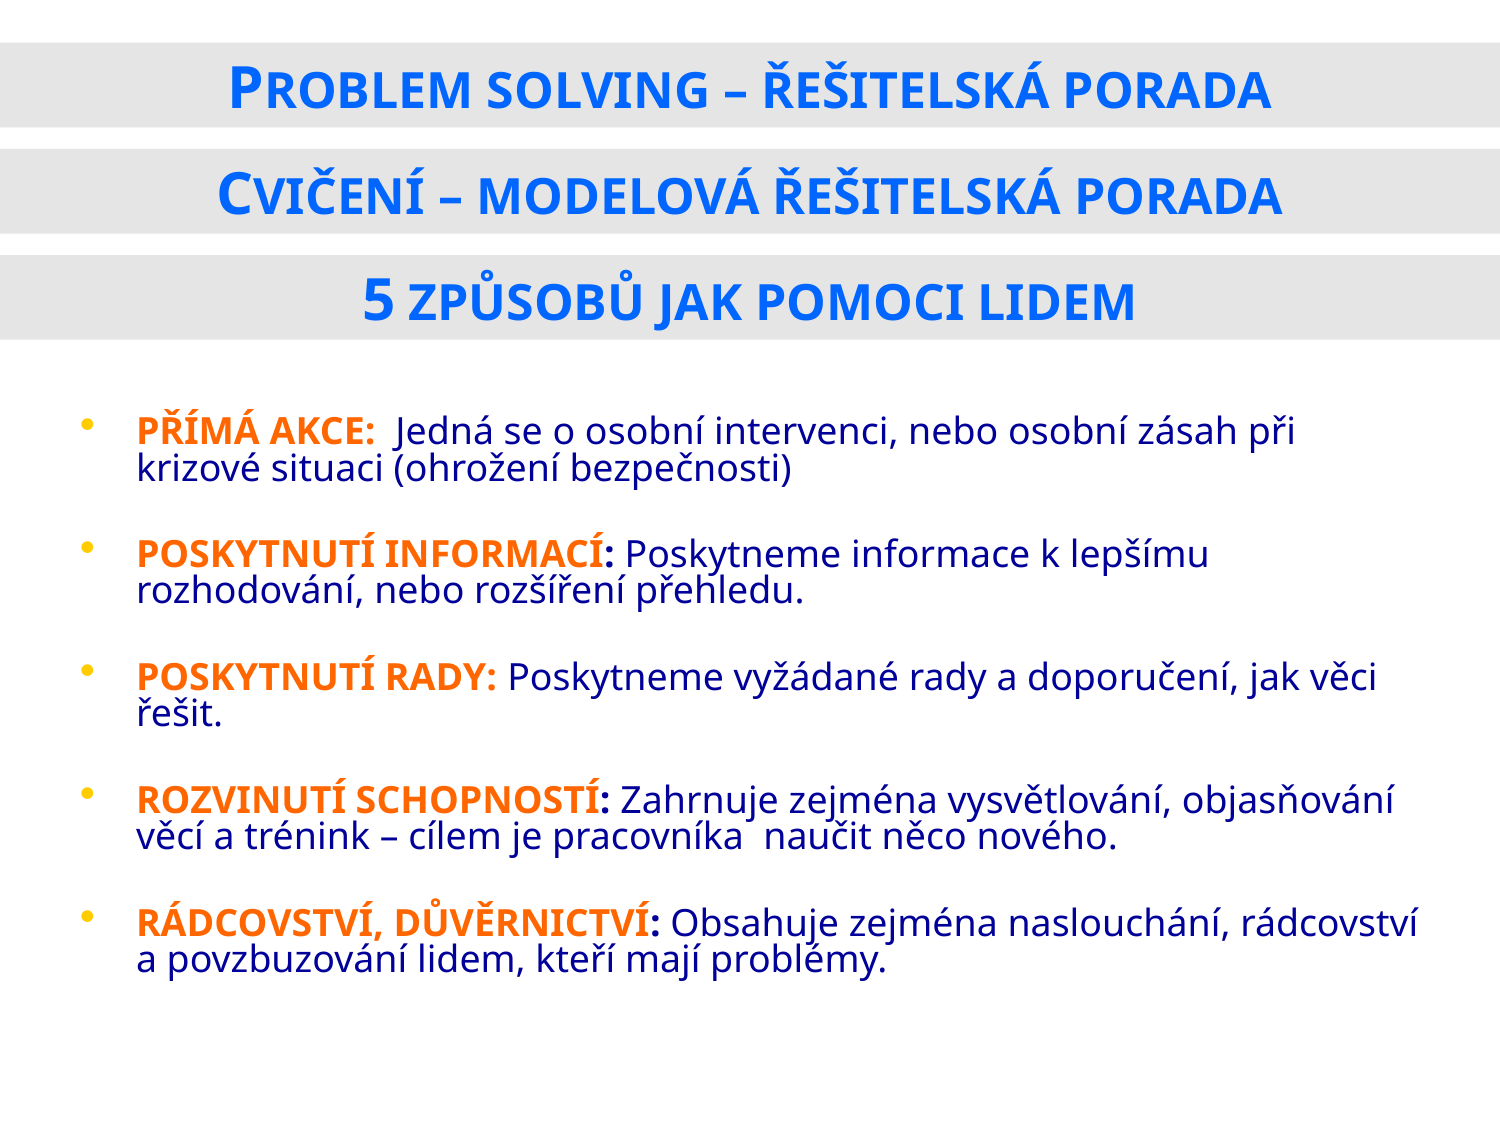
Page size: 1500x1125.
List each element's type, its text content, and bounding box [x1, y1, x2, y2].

text_box 5 ZPŮSOBŮ JAK POMOCI LIDEM [0, 255, 1500, 340]
text_box PROBLEM SOLVING – ŘEŠITELSKÁ PORADA [0, 42, 1500, 128]
text_box CVIČENÍ – MODELOVÁ ŘEŠITELSKÁ PORADA [0, 148, 1500, 234]
list PŘÍMÁ AKCE: Jedná se o osobní intervenci, nebo osobní zásah při krizové situaci (ohrožení bezpečnosti) POSKYTNUTÍ INFORMACÍ: Poskytneme informace k lepšímu rozhodování, nebo rozšíření přehledu. POSKYTNUTÍ RADY: Poskytneme vyžádané rady a doporučení, jak věci řešit. ROZVINUTÍ SCHOPNOSTÍ: Zahrnuje zejména vysvětlování, objasňování věcí a trénink – cílem je pracovníka naučit něco nového. RÁDCOVSTVÍ, DŮVĚRNICTVÍ: Obsahuje zejména naslouchání, rádcovství a povzbuzování lidem, kteří mají problémy. [64, 408, 1437, 1048]
